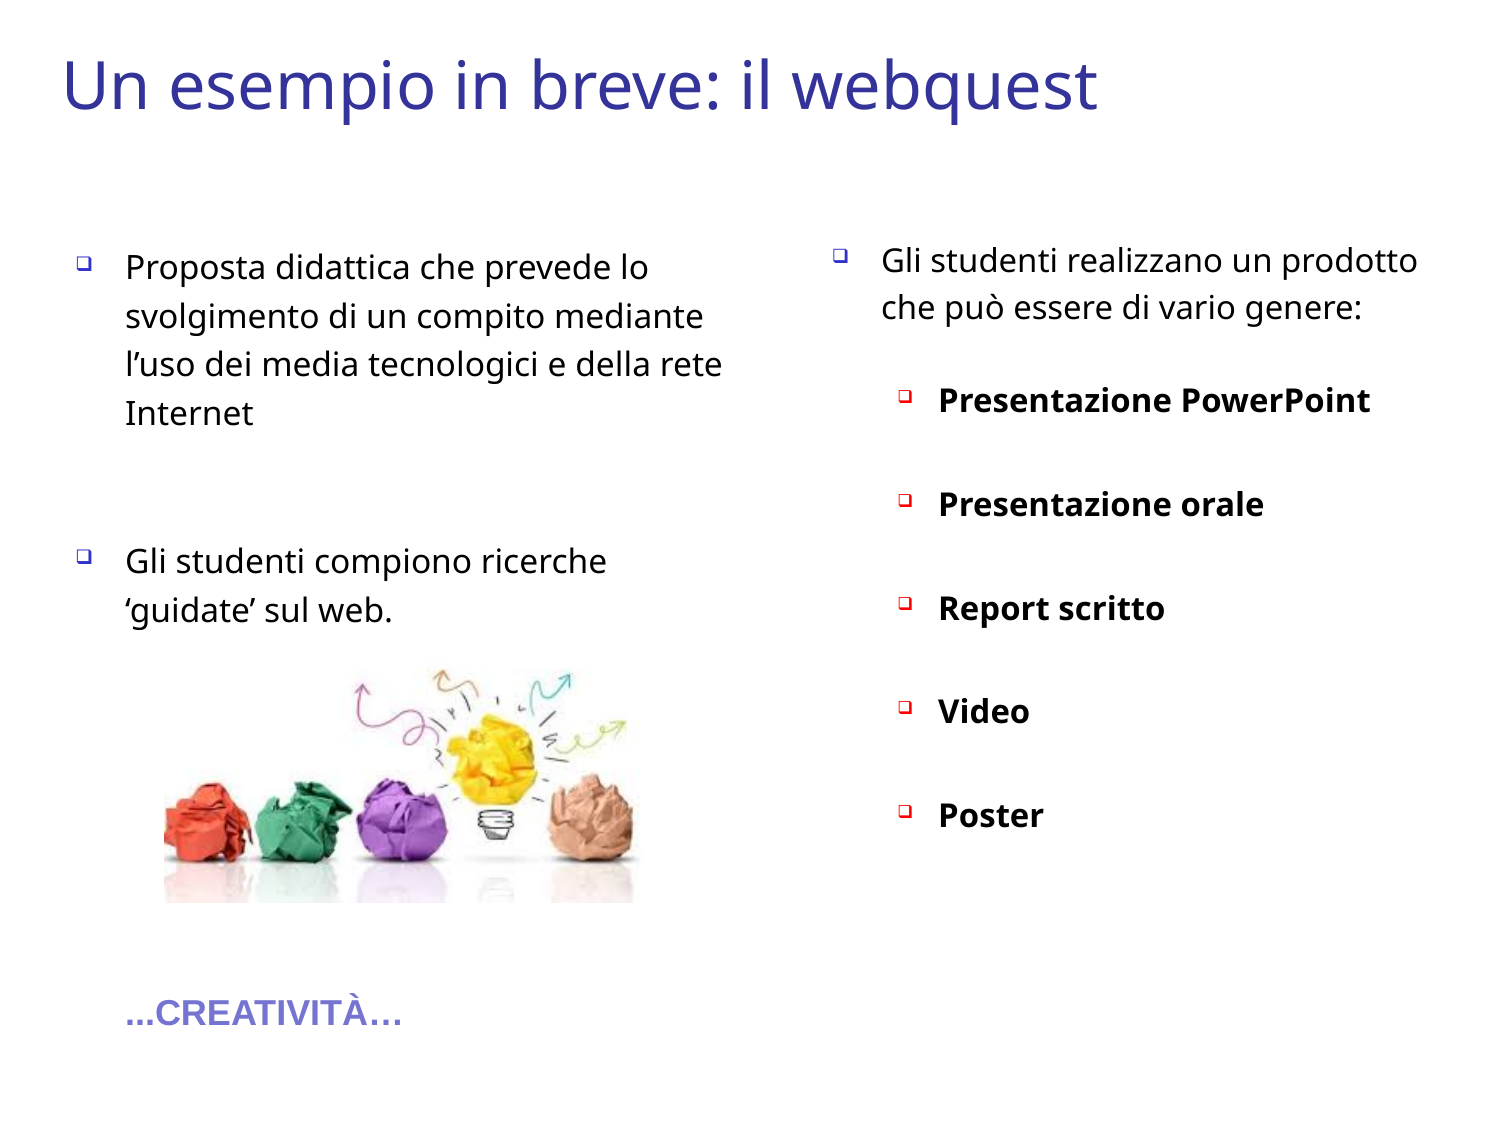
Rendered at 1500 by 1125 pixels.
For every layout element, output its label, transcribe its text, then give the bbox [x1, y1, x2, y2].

picture [163, 645, 644, 903]
list Gli studenti realizzano un prodotto che può essere di vario genere: Presentazione PowerPoint Presentazione orale Report scritto Video Poster [816, 223, 1443, 899]
list Proposta didattica che prevede lo svolgimento di un compito mediante l’uso dei media tecnologici e della rete Internet Gli studenti compiono ricerche ‘guidate’ sul web. ...CREATIVITÀ… [60, 230, 744, 1048]
title Un esempio in breve: il webquest [46, 35, 1468, 223]
